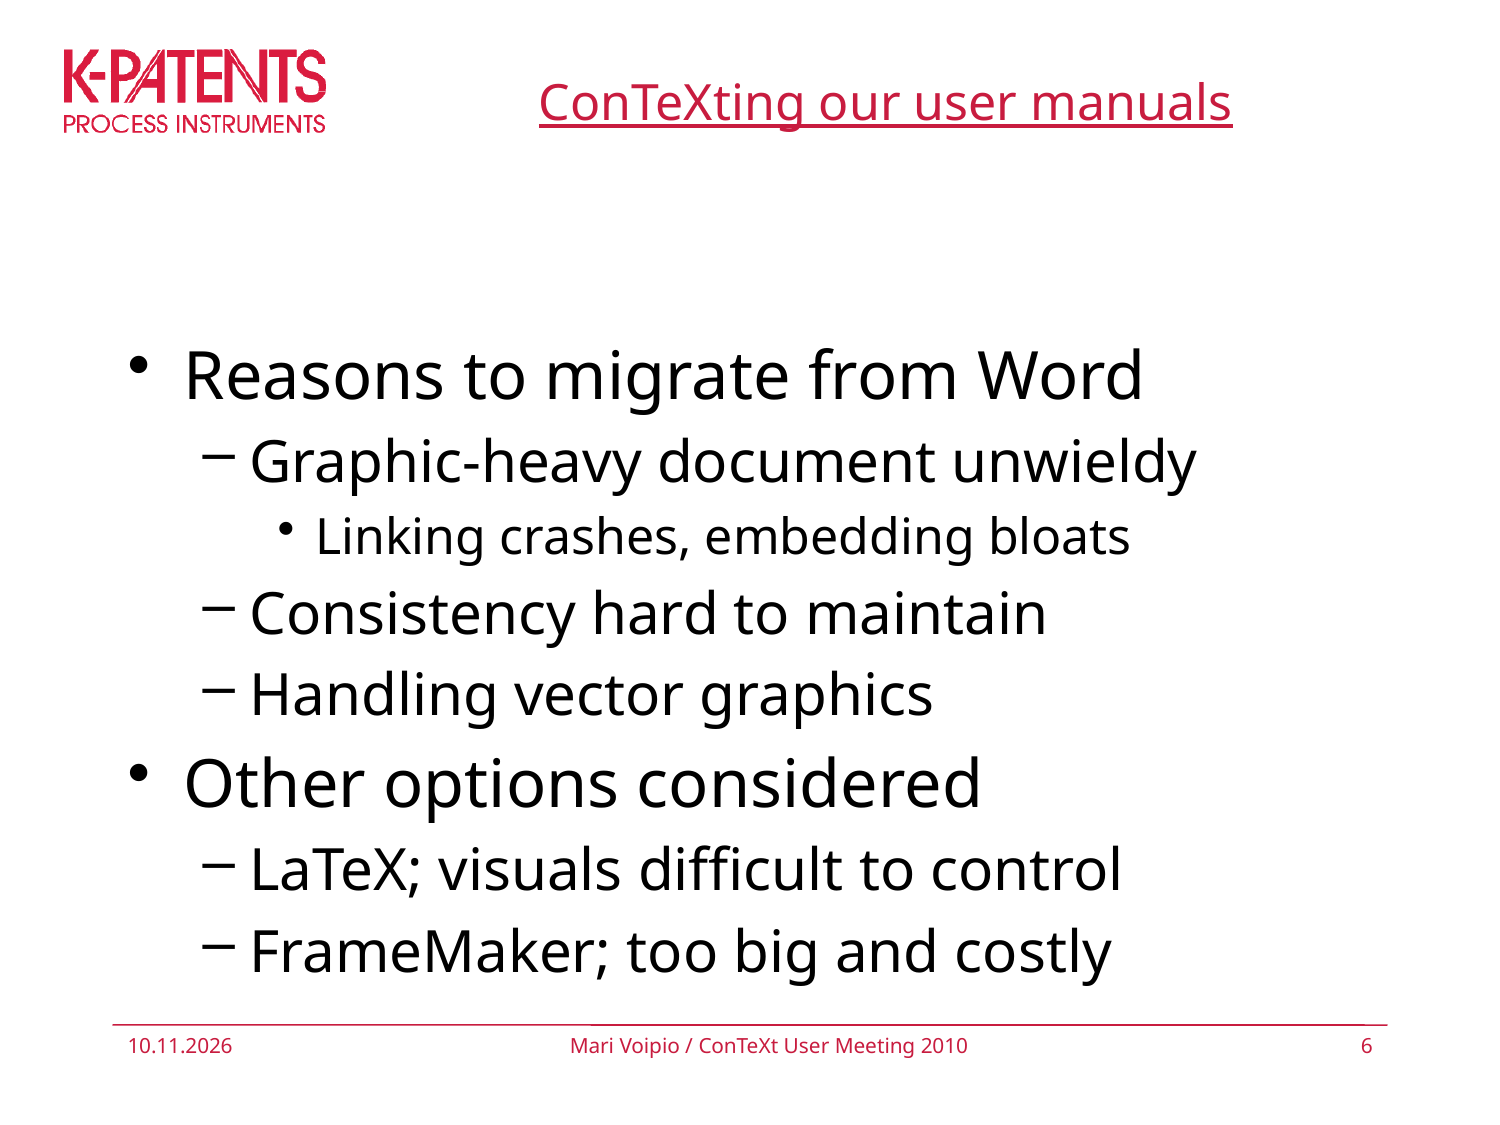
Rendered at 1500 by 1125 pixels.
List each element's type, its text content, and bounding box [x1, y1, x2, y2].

slide_number 6 [1074, 1024, 1388, 1101]
footer Mari Voipio / ConTeXt User Meeting 2010 [512, 1024, 1026, 1101]
list Reasons to migrate from Word Graphic-heavy document unwieldy Linking crashes, embedding bloats Consistency hard to maintain Handling vector graphics Other options considered LaTeX; visuals difficult to control FrameMaker; too big and costly [112, 324, 1388, 1001]
picture [62, 49, 326, 133]
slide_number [112, 1024, 426, 1101]
title ConTeXting our user manuals [407, 49, 1365, 151]
